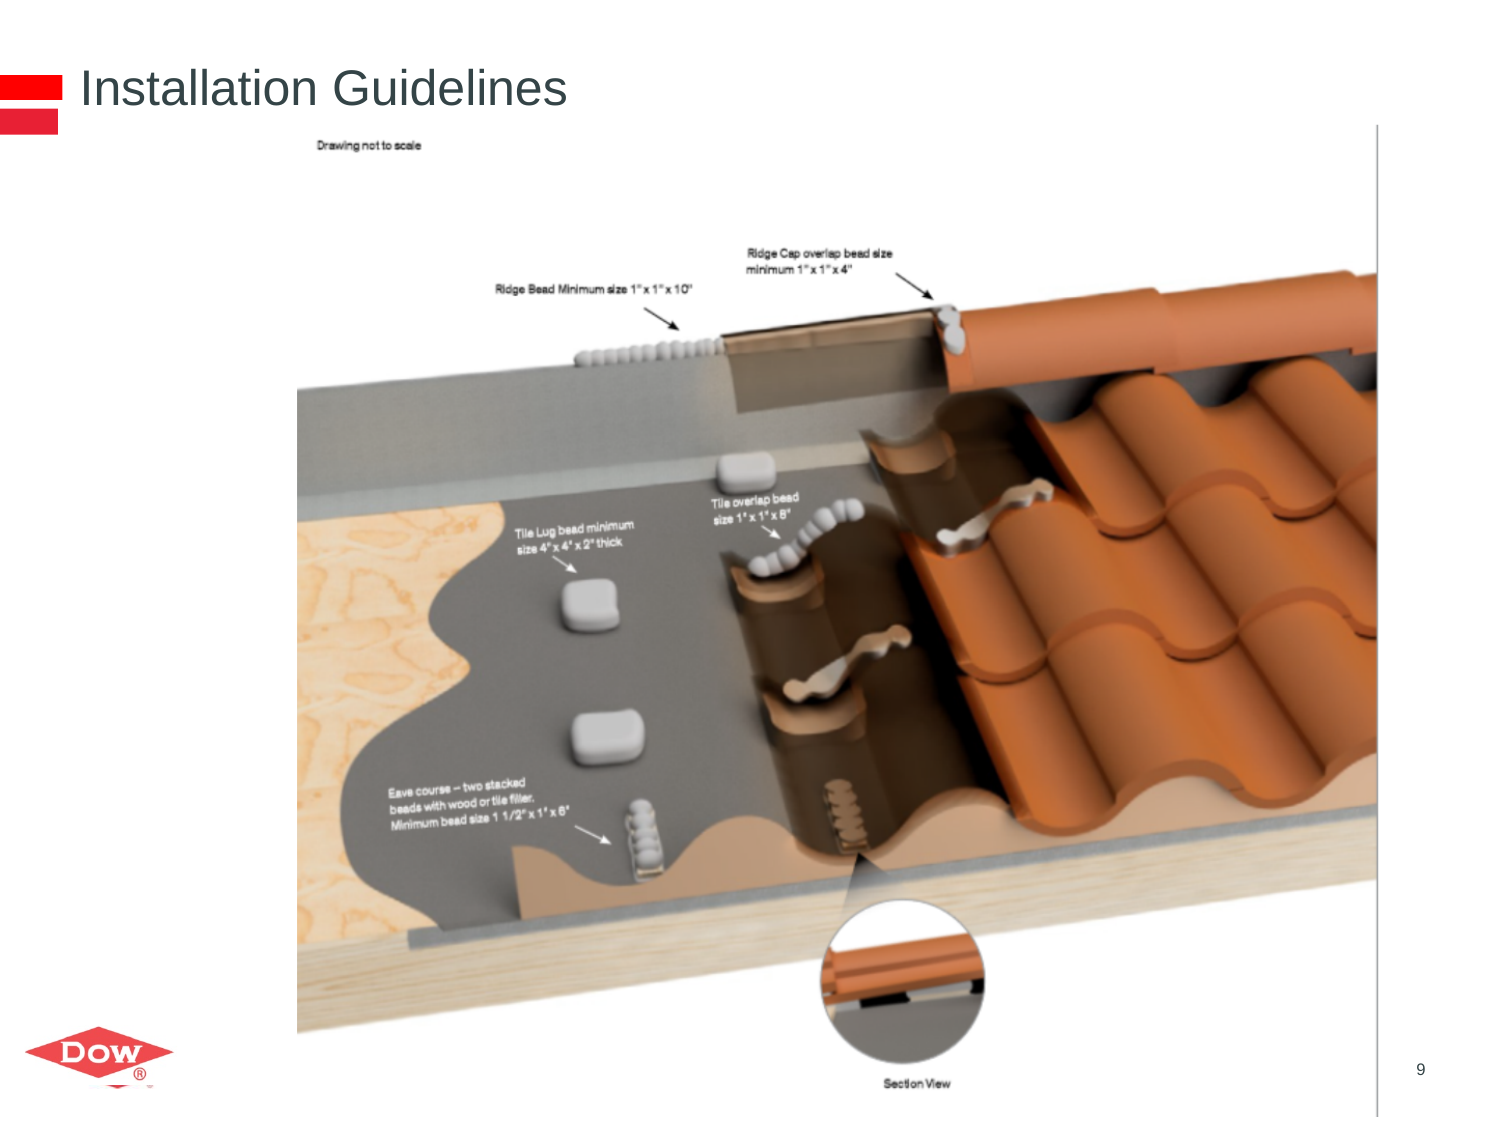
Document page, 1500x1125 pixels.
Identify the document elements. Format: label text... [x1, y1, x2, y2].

text_box [0, 73, 64, 102]
slide_number 9 [1387, 1057, 1426, 1081]
picture [24, 1024, 187, 1089]
text_box Installation Guidelines [64, 48, 583, 124]
picture [298, 79, 1379, 1125]
